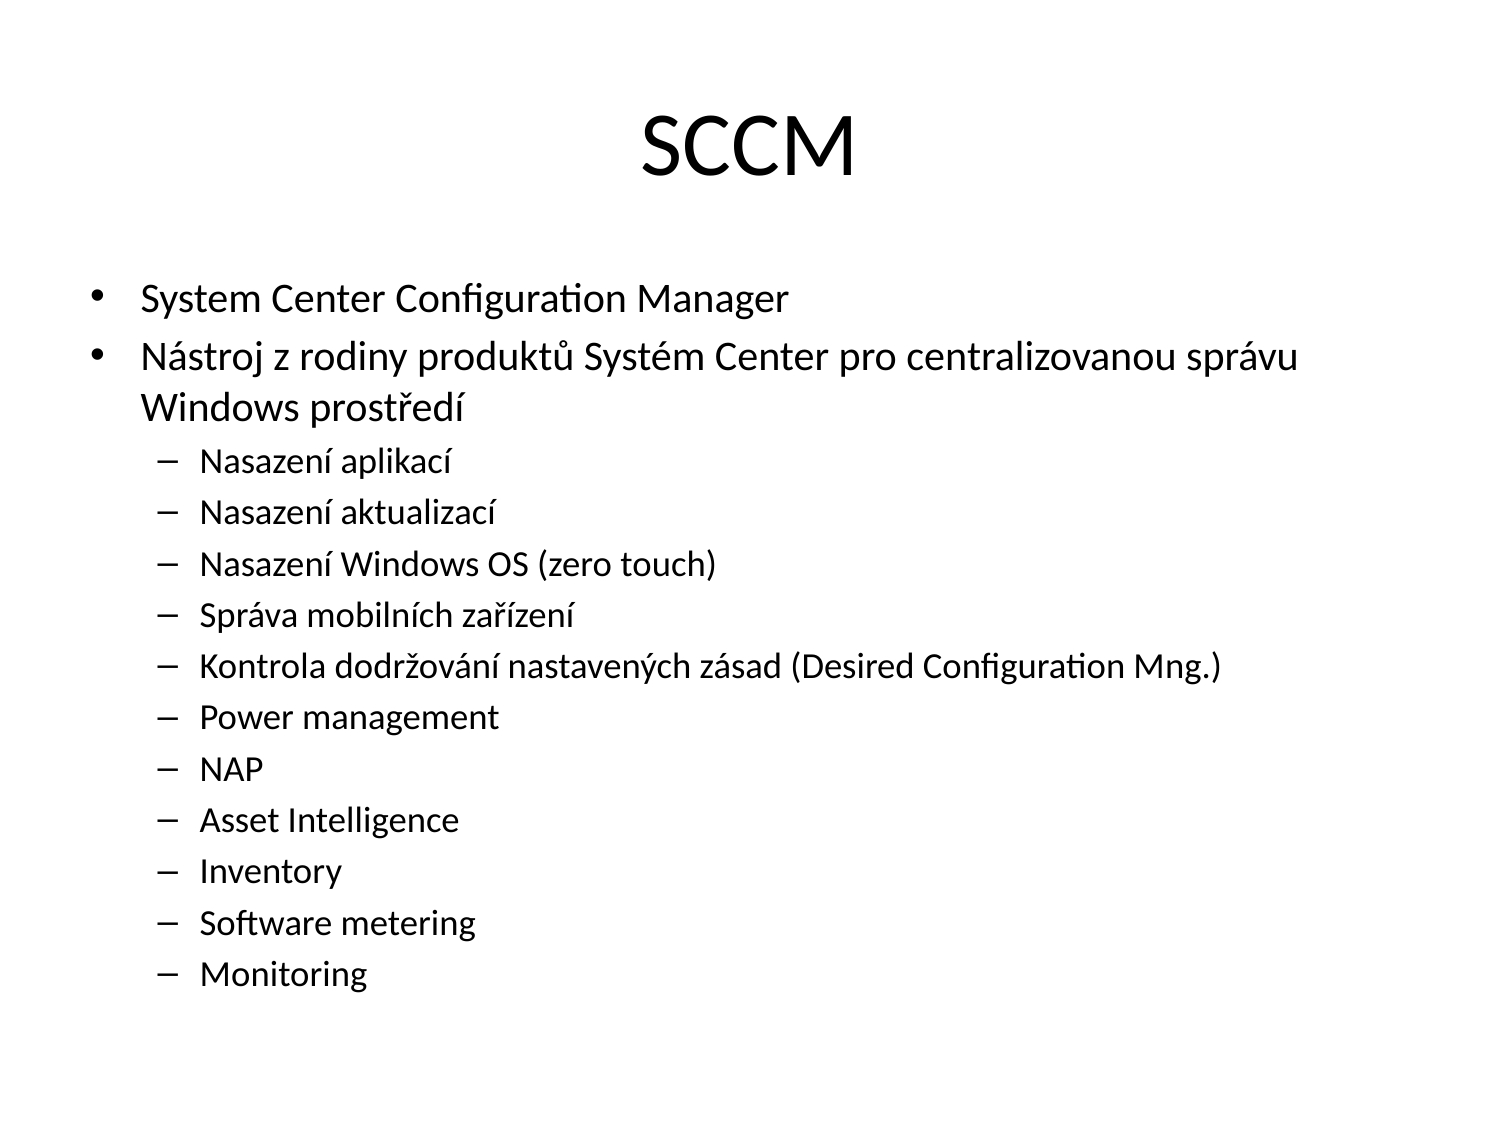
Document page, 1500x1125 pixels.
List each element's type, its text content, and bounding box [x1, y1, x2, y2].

title SCCM [75, 45, 1425, 233]
list System Center Configuration Manager Nástroj z rodiny produktů Systém Center pro centralizovanou správu Windows prostředí Nasazení aplikací Nasazení aktualizací Nasazení Windows OS (zero touch) Správa mobilních zařízení Kontrola dodržování nastavených zásad (Desired Configuration Mng.) Power management NAP Asset Intelligence Inventory Software metering Monitoring [75, 262, 1425, 1005]
